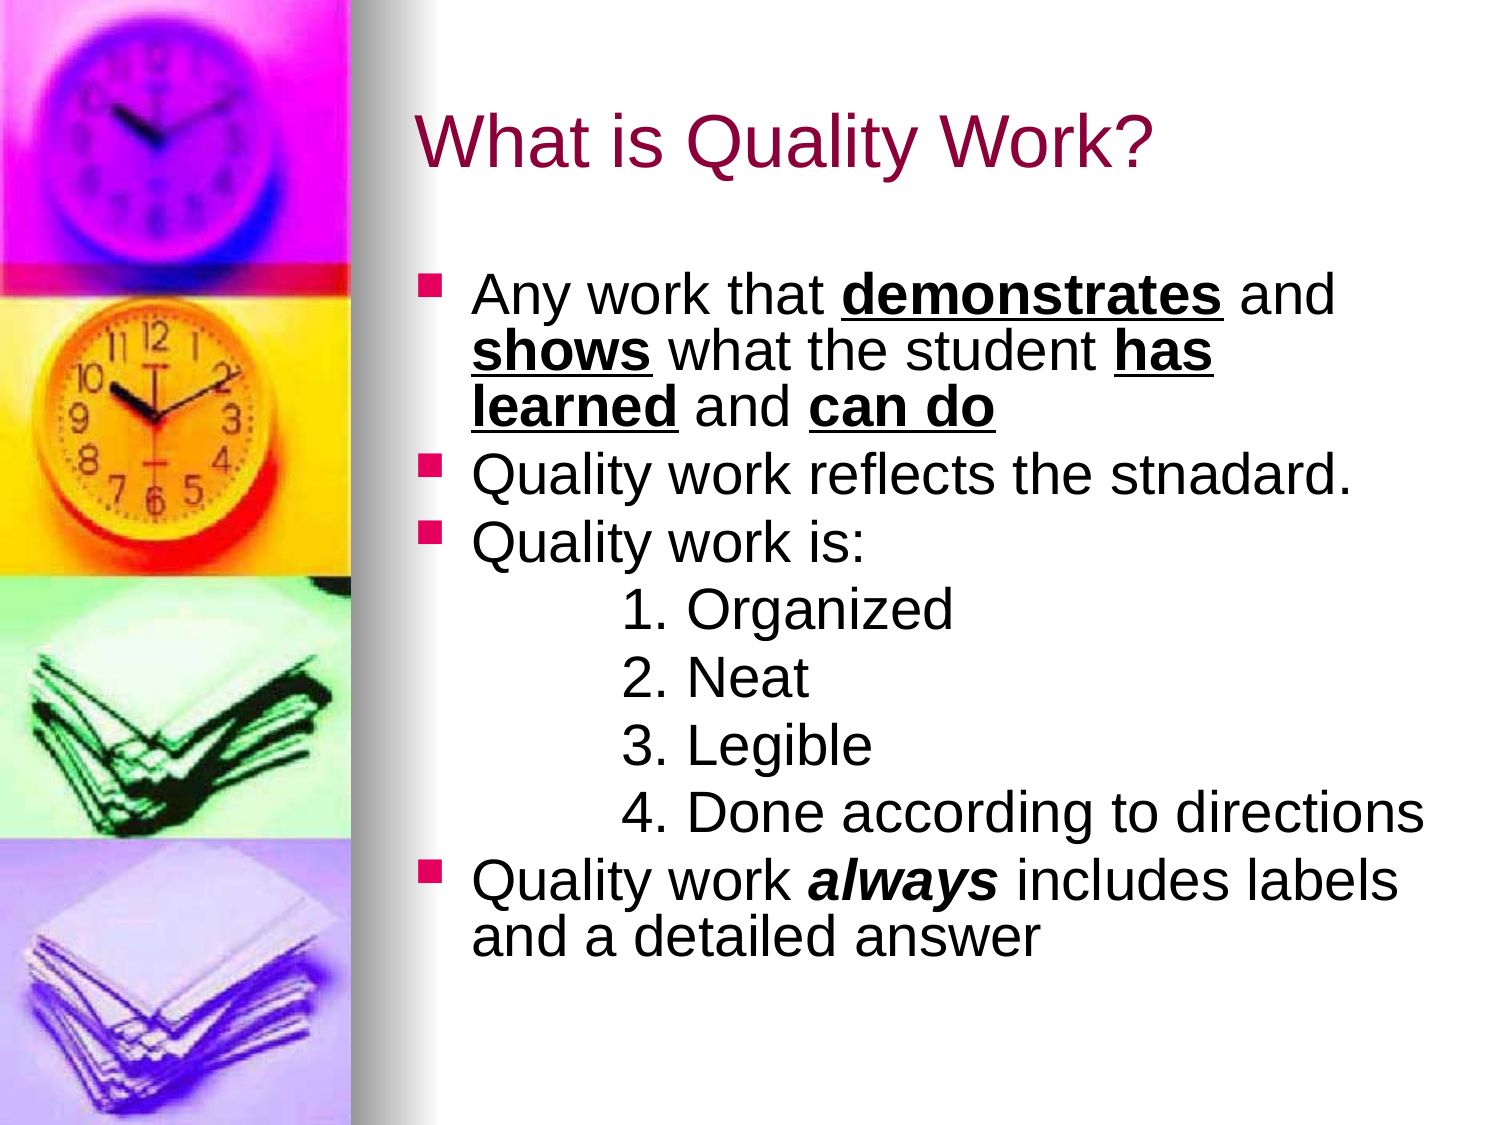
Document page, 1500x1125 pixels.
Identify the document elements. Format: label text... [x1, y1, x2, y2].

list Any work that demonstrates and shows what the student has learned and can do Quality work reflects the stnadard. Quality work is: 1. Organized 2. Neat 3. Legible 4. Done according to directions Quality work always includes labels and a detailed answer [399, 262, 1450, 1013]
picture [0, 0, 351, 1125]
title What is Quality Work? [399, 37, 1450, 238]
